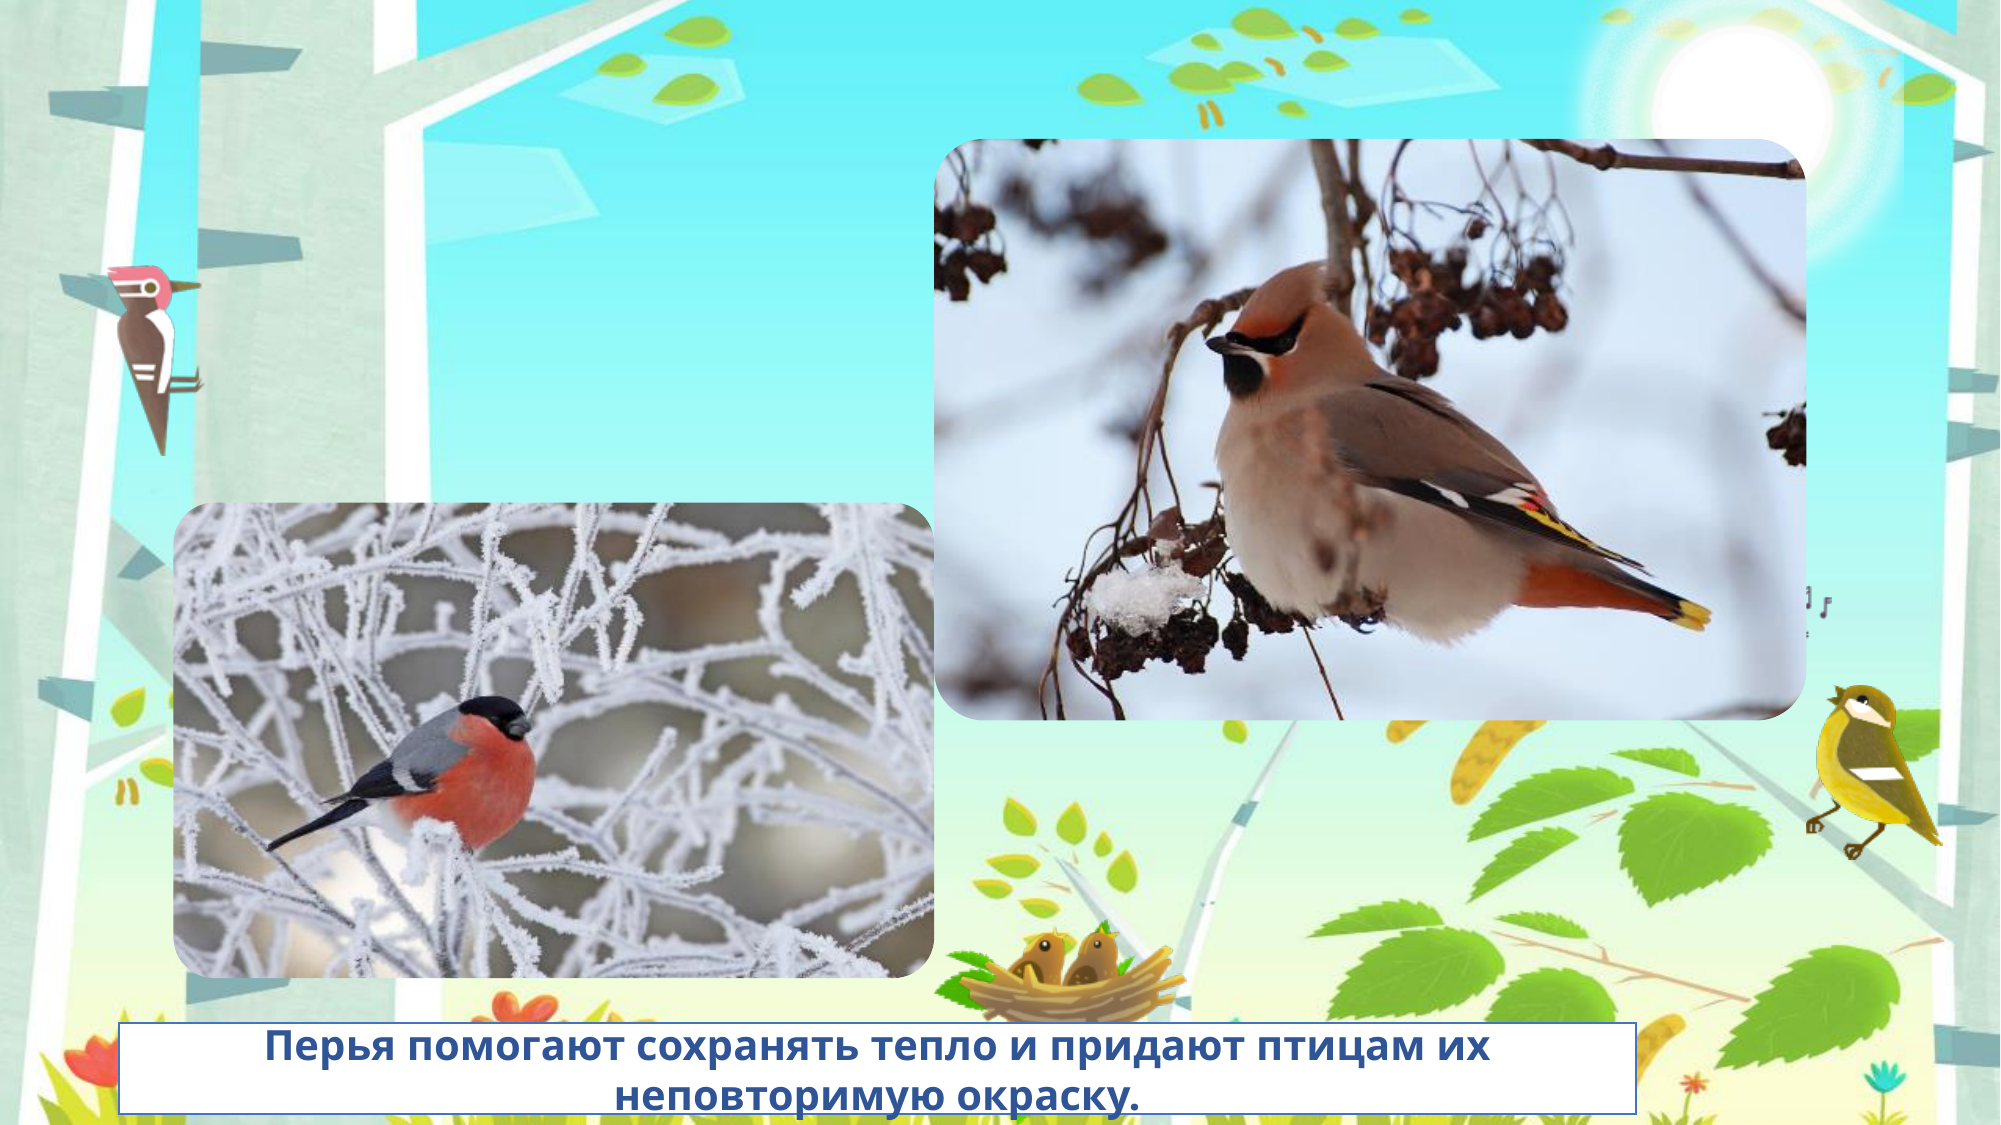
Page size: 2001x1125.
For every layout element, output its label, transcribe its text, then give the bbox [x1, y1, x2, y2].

picture [0, 0, 2001, 1125]
text_box Перья помогают сохранять тепло и придают птицам их неповторимую окраску. [118, 1022, 934, 1115]
text_box Перья помогают сохранять тепло и придают птицам их неповторимую окраску. [1158, 1022, 1637, 1115]
